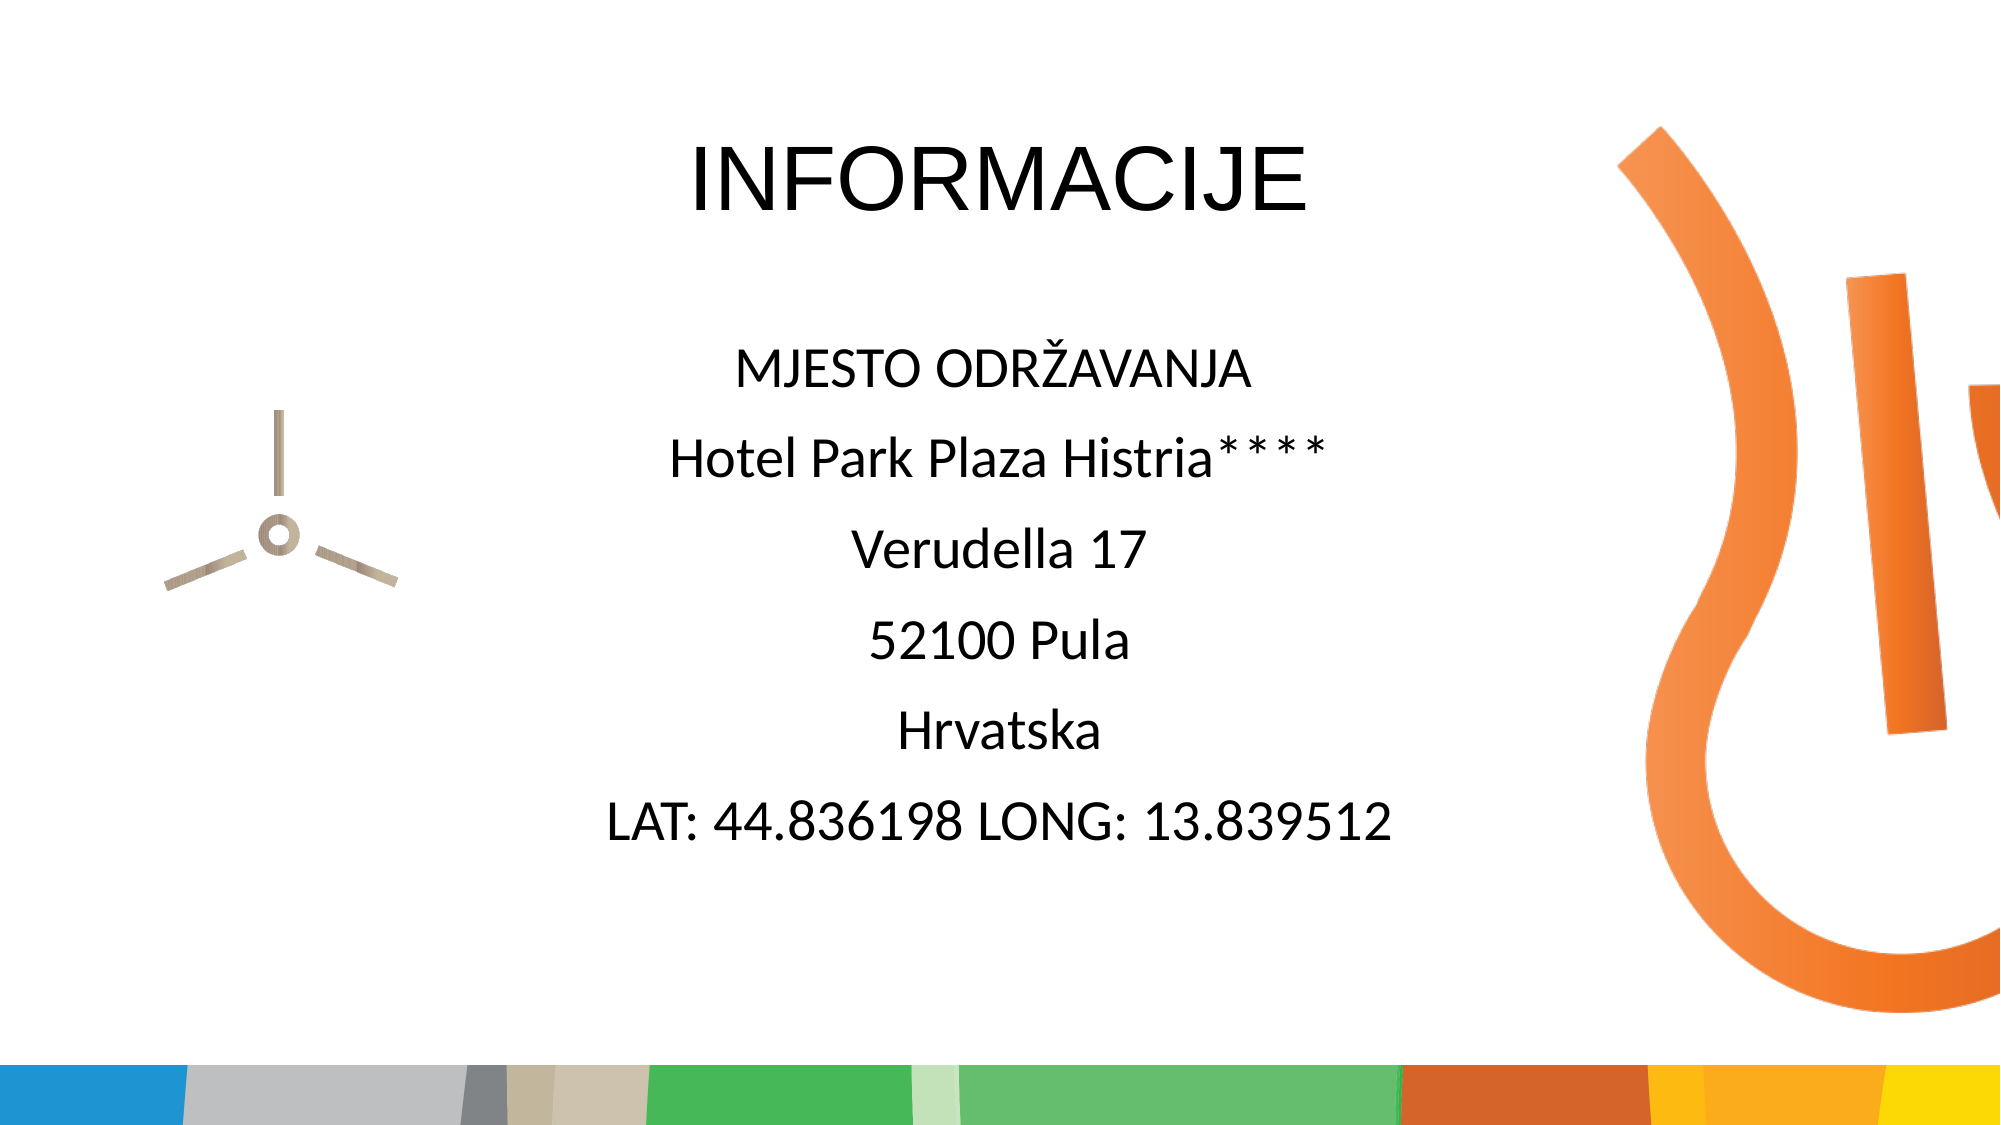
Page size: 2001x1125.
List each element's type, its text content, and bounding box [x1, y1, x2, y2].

picture [137, 369, 425, 657]
picture [0, 42, 2000, 1125]
list MJESTO ODRŽAVANJA Hotel Park Plaza Histria**** Verudella 17 52100 Pula Hrvatska LAT: 44.836198 LONG: 13.839512 [494, 321, 1360, 879]
title INFORMACIJE [137, 72, 1360, 290]
